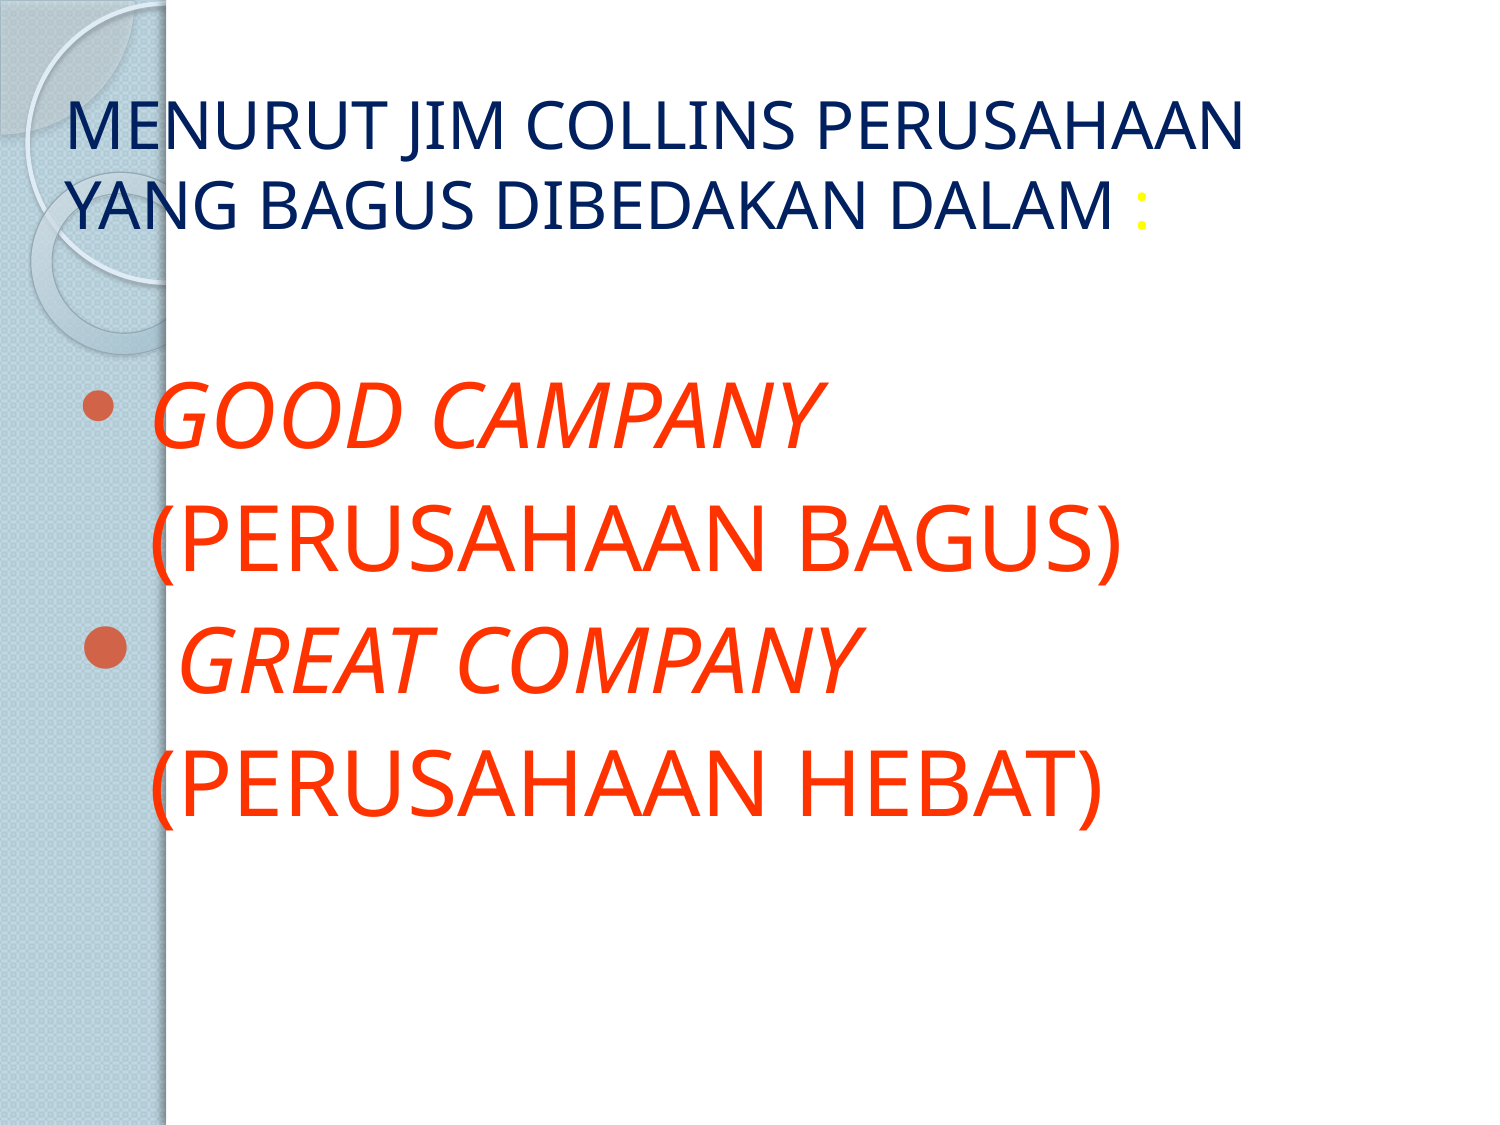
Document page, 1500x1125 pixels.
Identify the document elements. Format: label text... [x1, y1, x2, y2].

title MENURUT JIM COLLINS PERUSAHAAN YANG BAGUS DIBEDAKAN DALAM : [50, 62, 1400, 263]
list GOOD CAMPANY (PERUSAHAAN BAGUS) GREAT COMPANY (PERUSAHAAN HEBAT) [50, 350, 1425, 1006]
